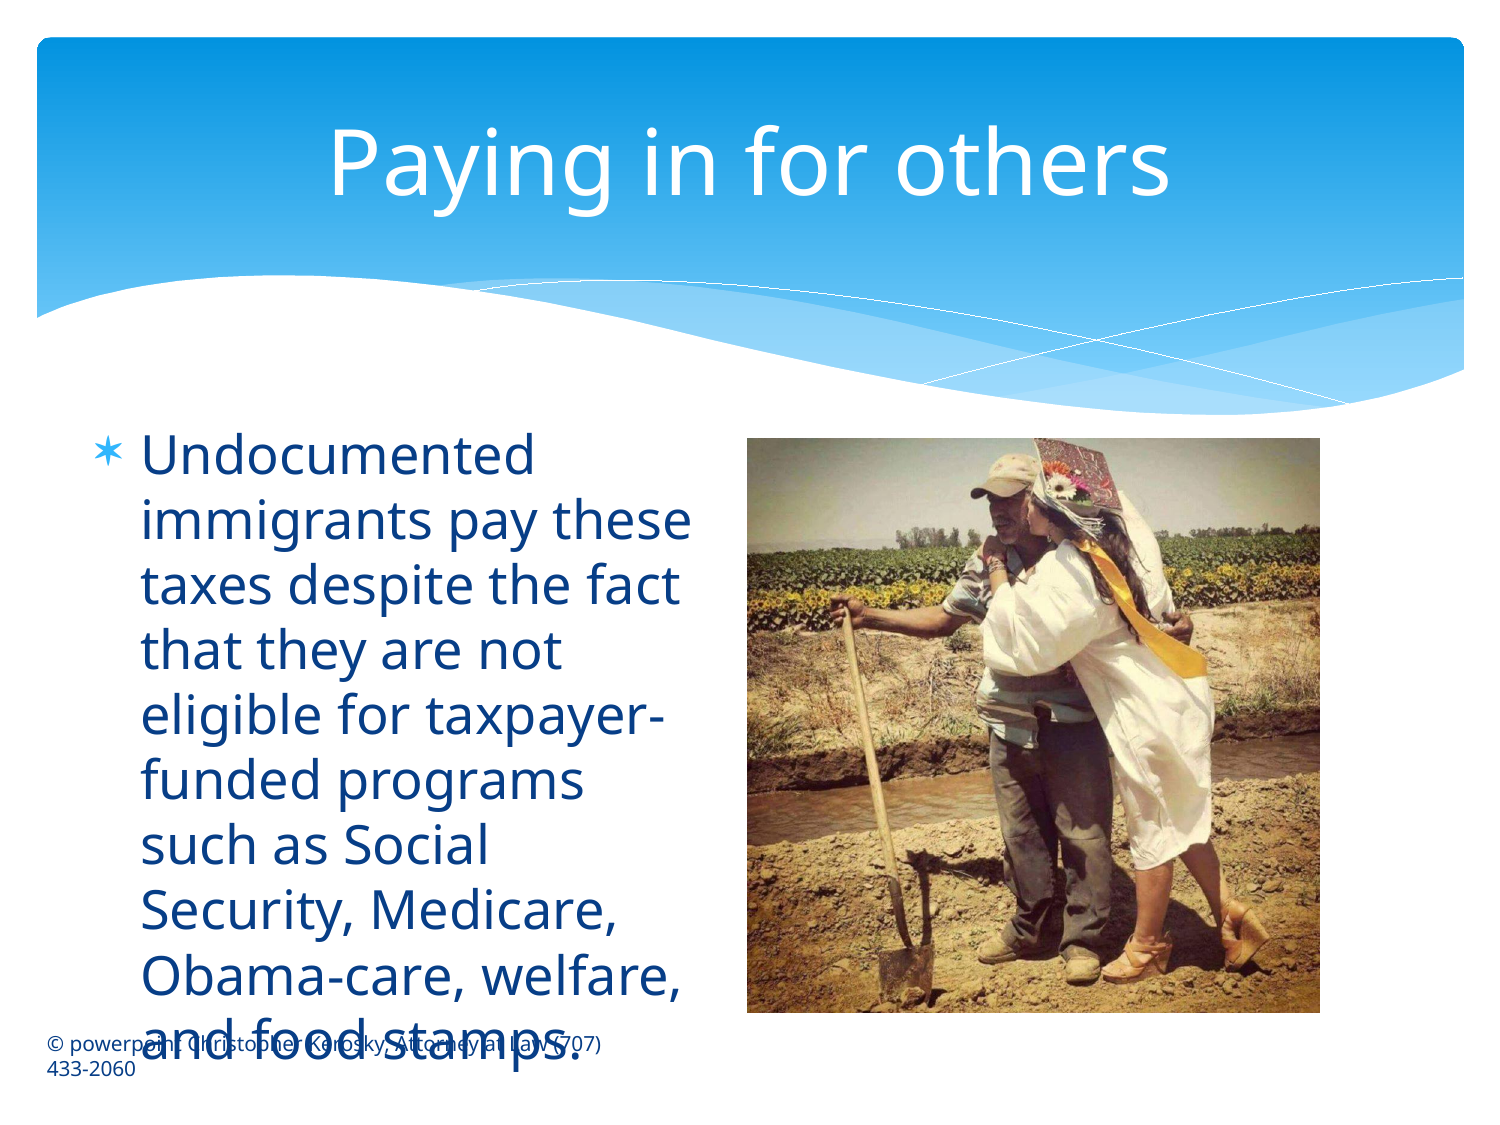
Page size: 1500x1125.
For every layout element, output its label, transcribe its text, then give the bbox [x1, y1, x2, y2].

footer © powerpoint Christopher Kerosky, Attorney at Law (707) 433-2060 [31, 1025, 653, 1086]
picture [747, 437, 1320, 1013]
list Undocumented immigrants pay these taxes despite the fact that they are not eligible for taxpayer-funded programs such as Social Security, Medicare, Obama-care, welfare, and food stamps. [79, 412, 725, 1107]
title Paying in for others [75, 55, 1425, 261]
